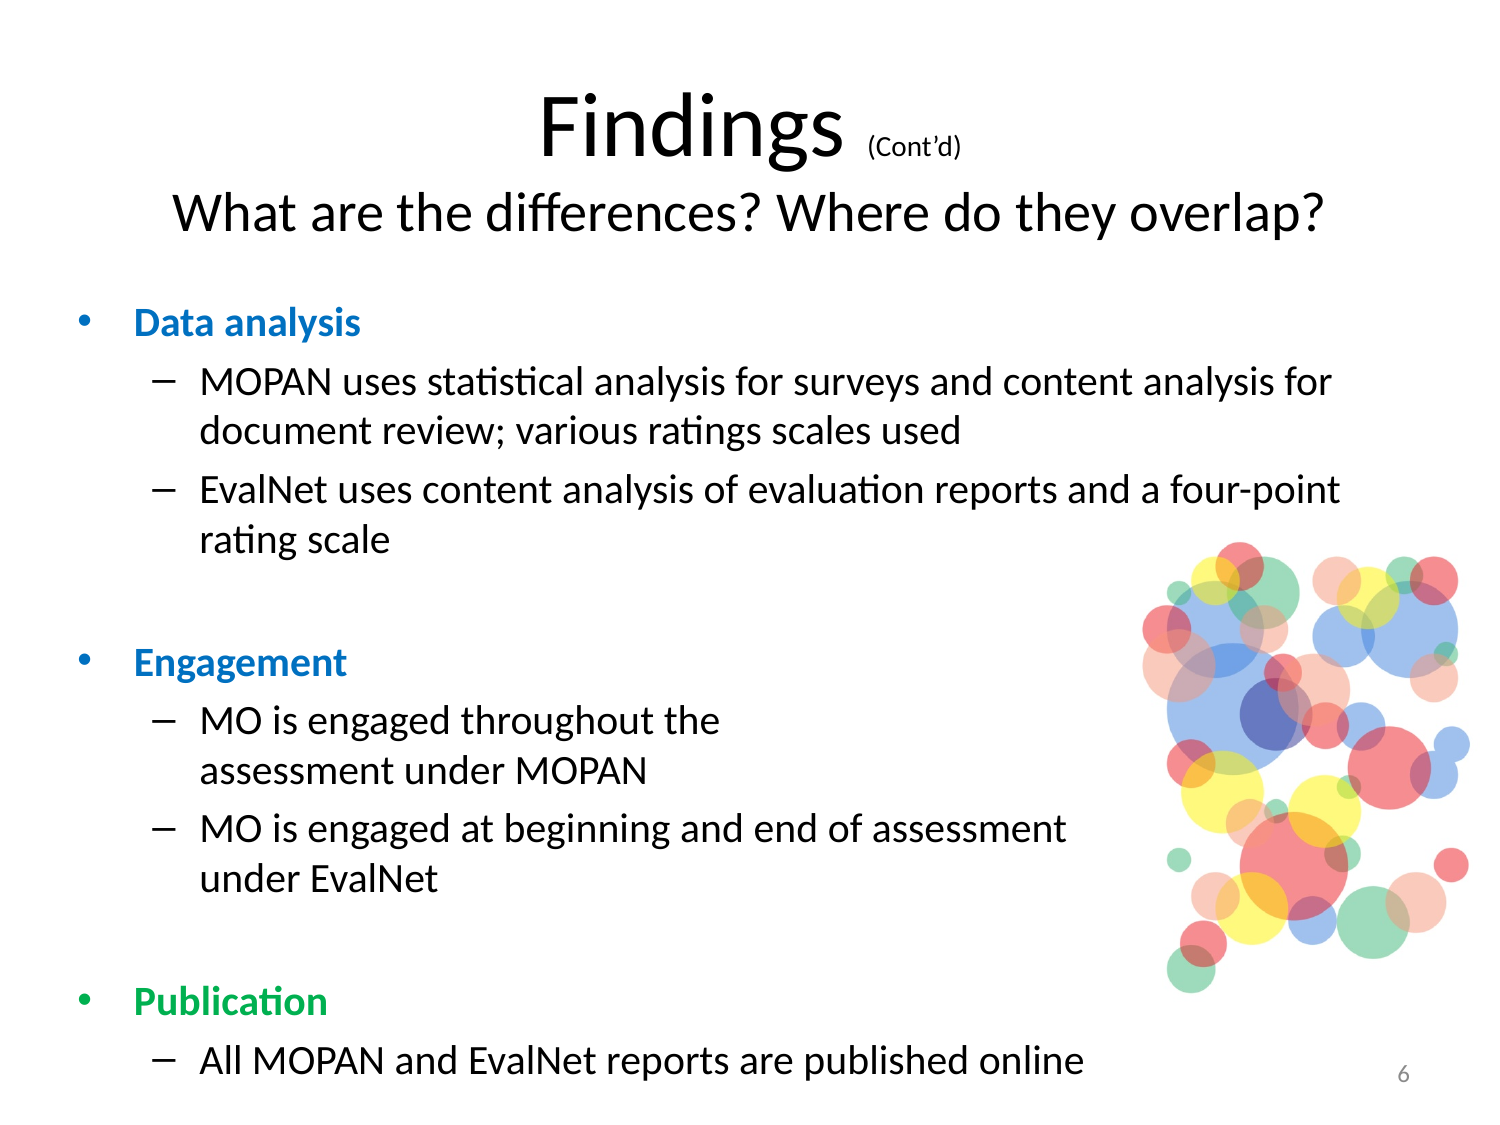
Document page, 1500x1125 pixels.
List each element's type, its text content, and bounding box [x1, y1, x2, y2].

picture [1118, 532, 1488, 1026]
list Data analysis MOPAN uses statistical analysis for surveys and content analysis for document review; various ratings scales used EvalNet uses content analysis of evaluation reports and a four-point rating scale Engagement MO is engaged throughout the assessment under MOPAN MO is engaged at beginning and end of assessment under EvalNet Publication All MOPAN and EvalNet reports are published online [62, 287, 1413, 1050]
title Findings (Cont’d) What are the differences? Where do they overlap? [75, 45, 1425, 263]
slide_number 6 [1074, 1042, 1425, 1103]
